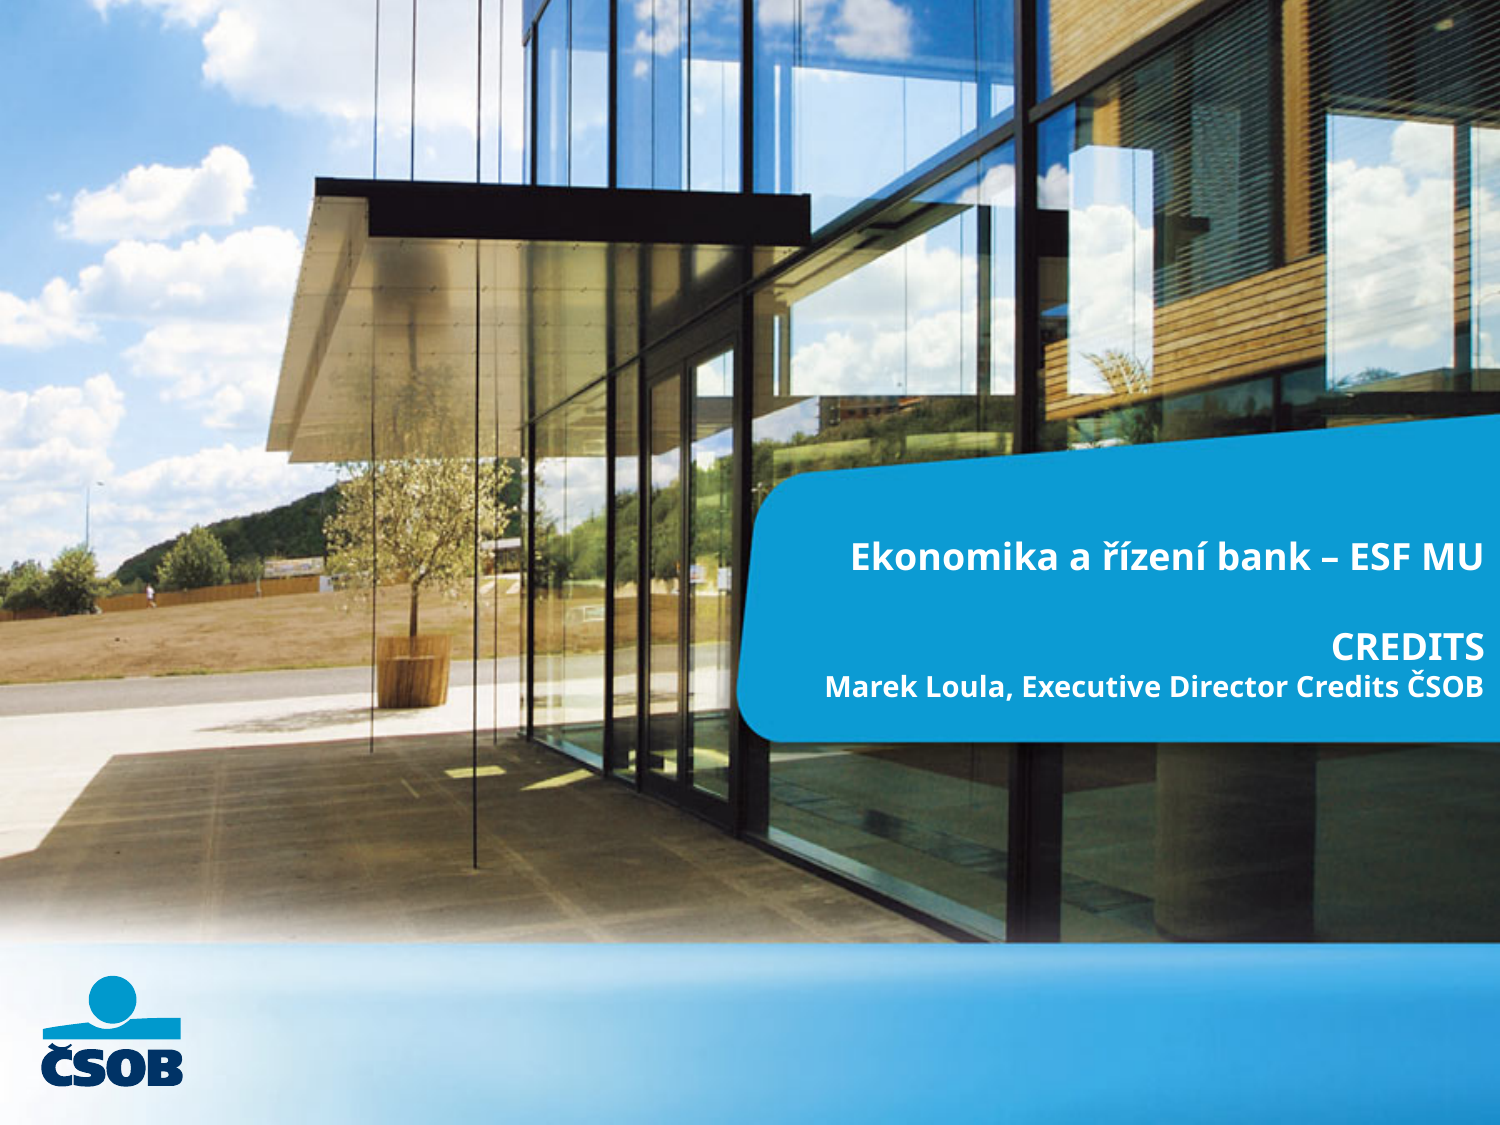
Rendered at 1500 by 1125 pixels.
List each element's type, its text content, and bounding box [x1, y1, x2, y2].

picture [0, 0, 1500, 1125]
text_box Ekonomika a řízení bank – ESF MU CREDITS Marek Loula, Executive Director Credits ČSOB [749, 525, 1500, 711]
text_box [469, 510, 1462, 712]
